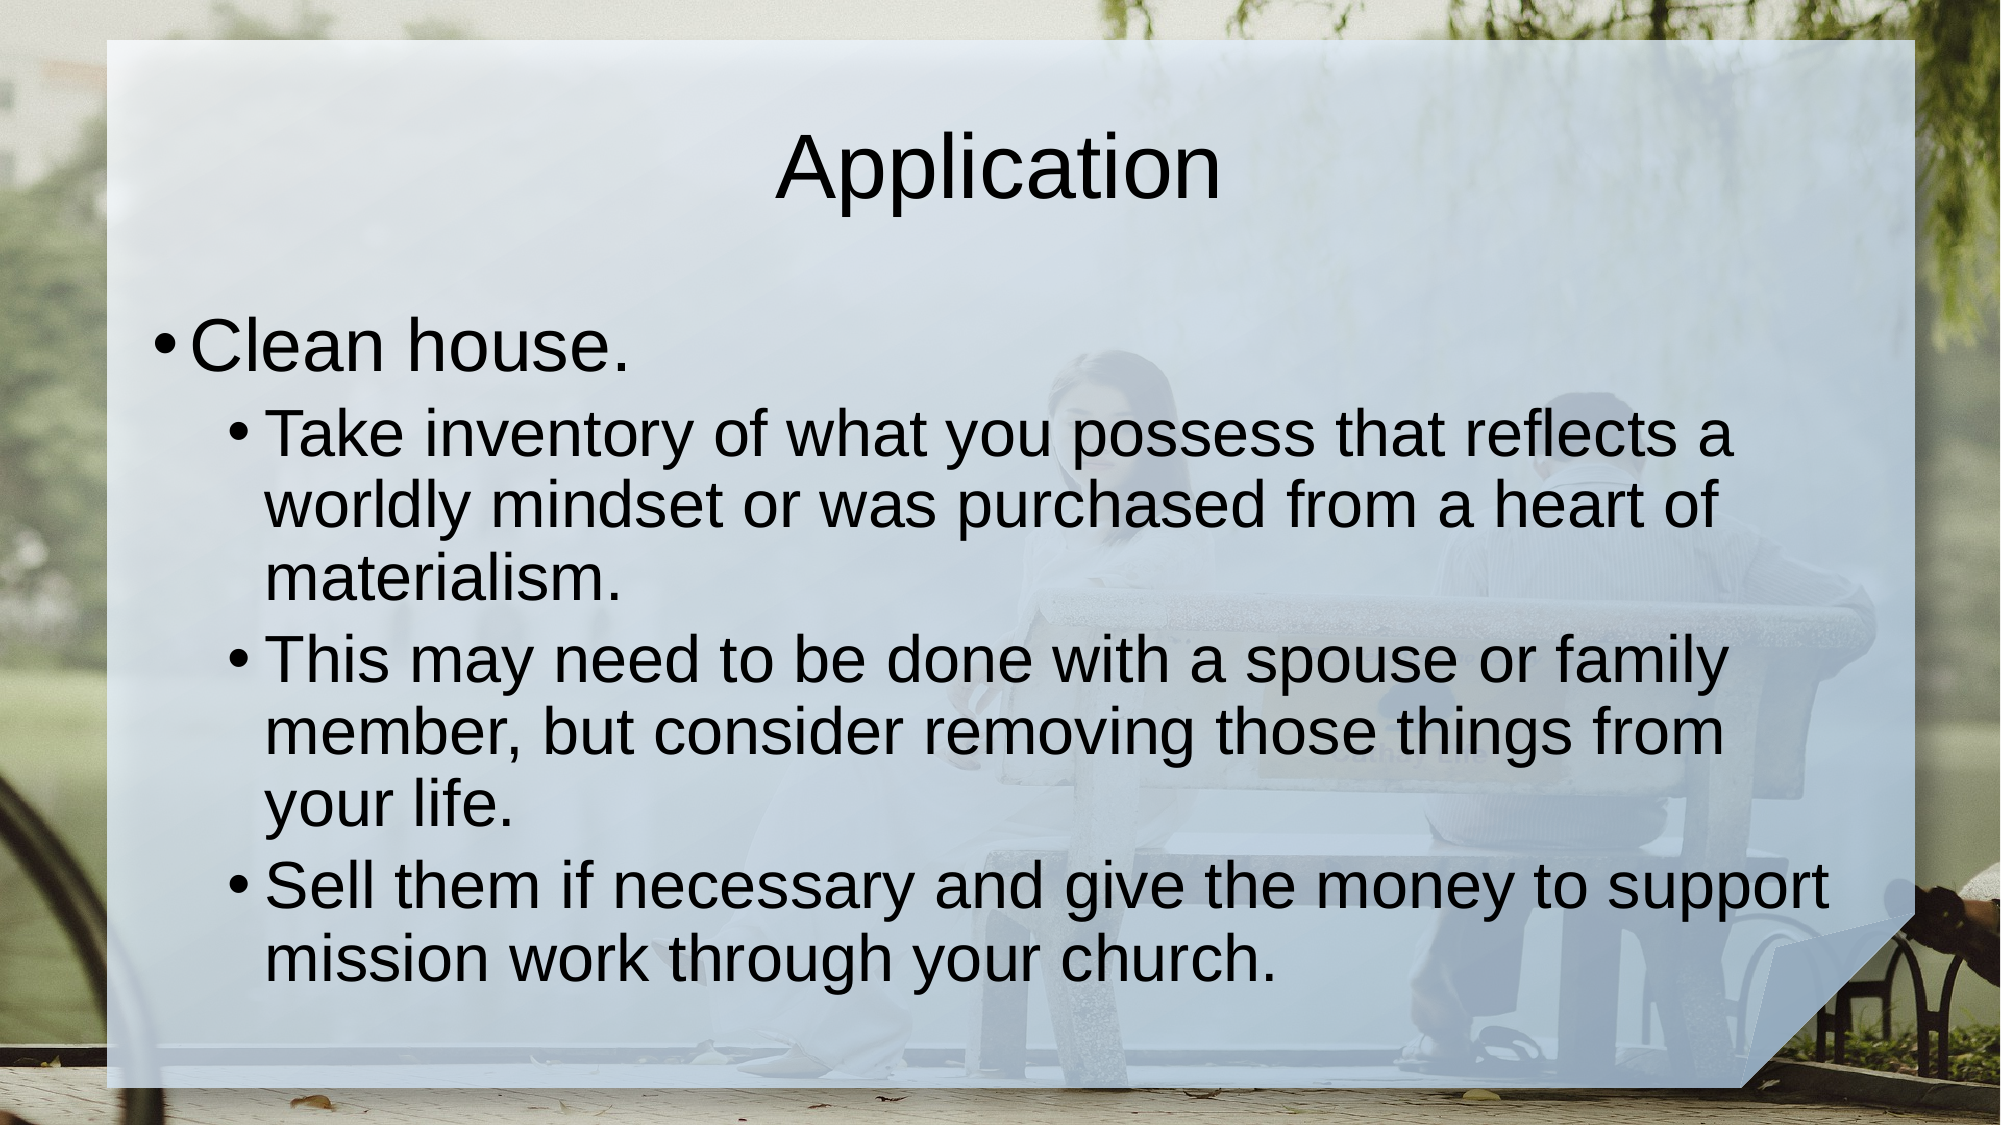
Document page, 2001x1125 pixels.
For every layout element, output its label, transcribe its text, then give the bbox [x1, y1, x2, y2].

picture [0, 0, 2001, 1125]
title Application [137, 59, 1863, 278]
list Clean house. Take inventory of what you possess that reflects a worldly mindset or was purchased from a heart of materialism. This may need to be done with a spouse or family member, but consider removing those things from your life. Sell them if necessary and give the money to support mission work through your church. [137, 299, 1863, 1014]
